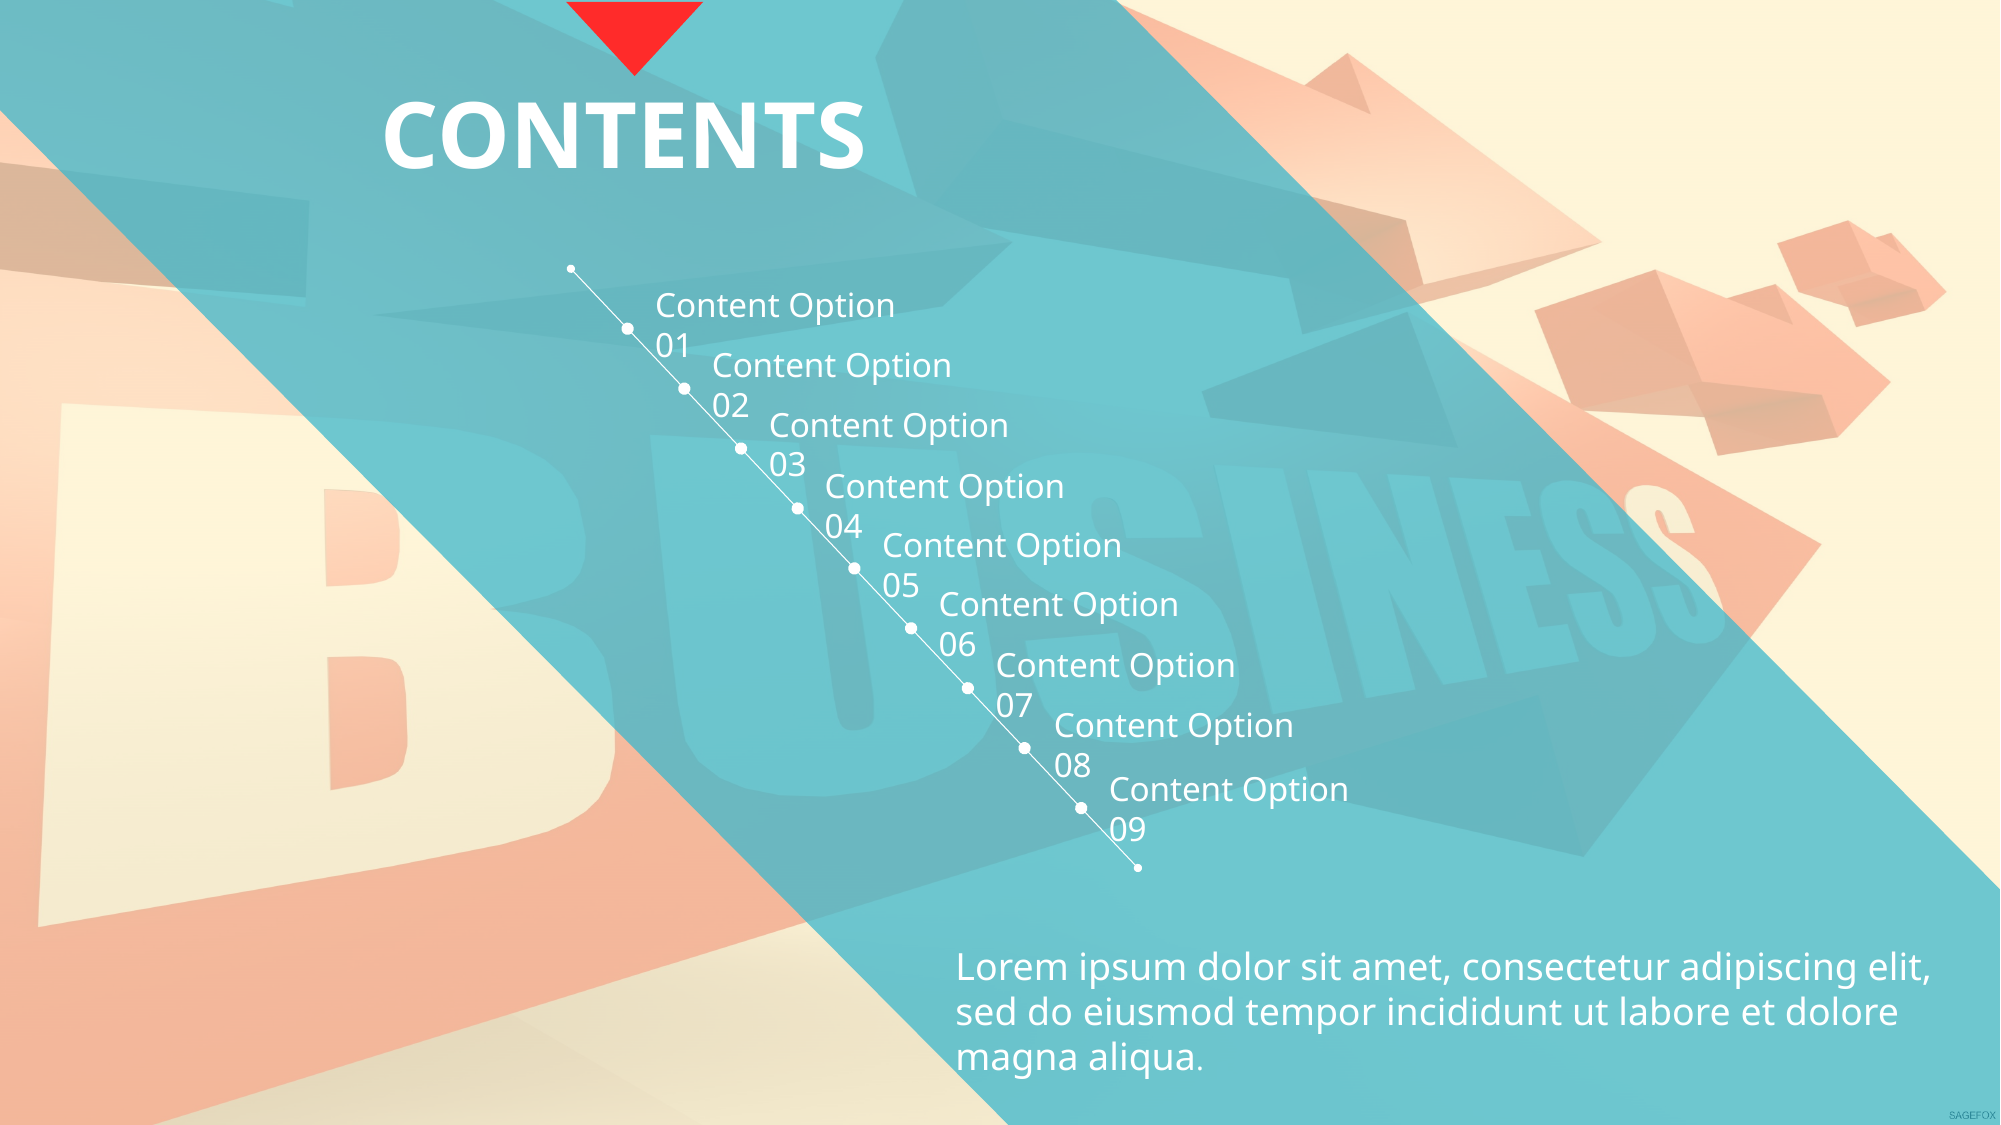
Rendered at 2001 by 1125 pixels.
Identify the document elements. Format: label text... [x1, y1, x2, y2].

text_box [563, 0, 706, 78]
text_box [967, 1085, 2000, 1125]
text_box Content Option 08 [1038, 696, 1339, 792]
text_box Content Option 07 [980, 636, 1281, 732]
text_box [0, 0, 2000, 1058]
text_box Content Option 01 [640, 277, 941, 372]
text_box CONTENTS [324, 69, 924, 194]
text_box Content Option 03 [753, 396, 1054, 491]
text_box Content Option 05 [867, 517, 1168, 612]
text_box Content Option 09 [1093, 761, 1394, 856]
text_box Lorem ipsum dolor sit amet, consectetur adipiscing elit, sed do eiusmod tempor incididunt ut labore et dolore magna aliqua. [940, 935, 2000, 1085]
text_box Content Option 02 [697, 336, 998, 432]
text_box Content Option 06 [924, 576, 1224, 671]
text_box Content Option 04 [809, 458, 1110, 553]
